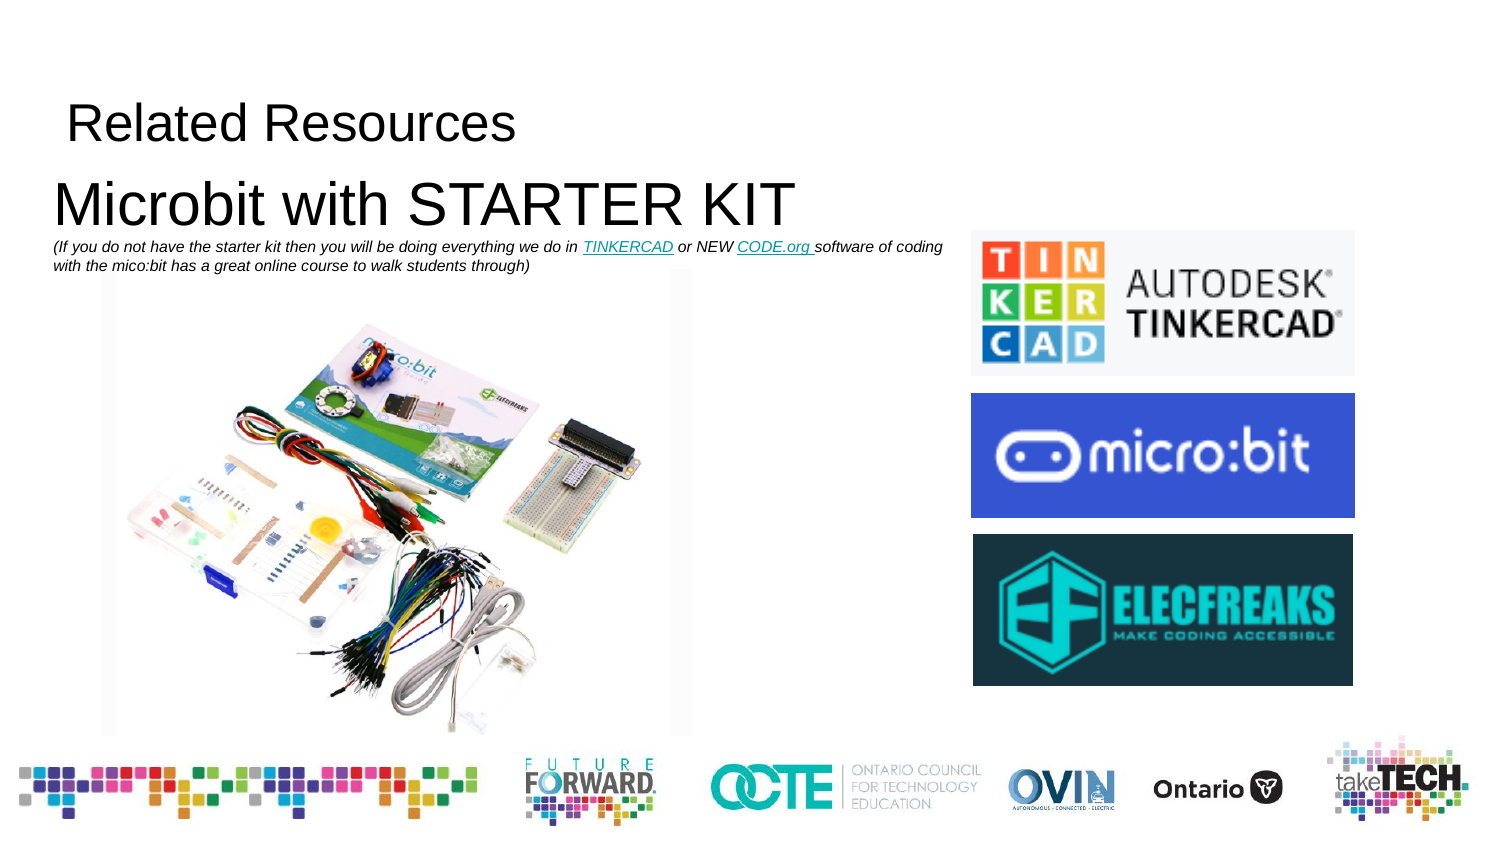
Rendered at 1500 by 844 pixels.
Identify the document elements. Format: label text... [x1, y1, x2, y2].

picture [0, 0, 1500, 844]
title Microbit with STARTER KIT (If you do not have the starter kit then you will be doing everything we do in TINKERCAD or NEW CODE.org software of coding with the mico:bit has a great online course to walk students through) [38, 149, 965, 313]
title Related Resources [51, 72, 1449, 167]
